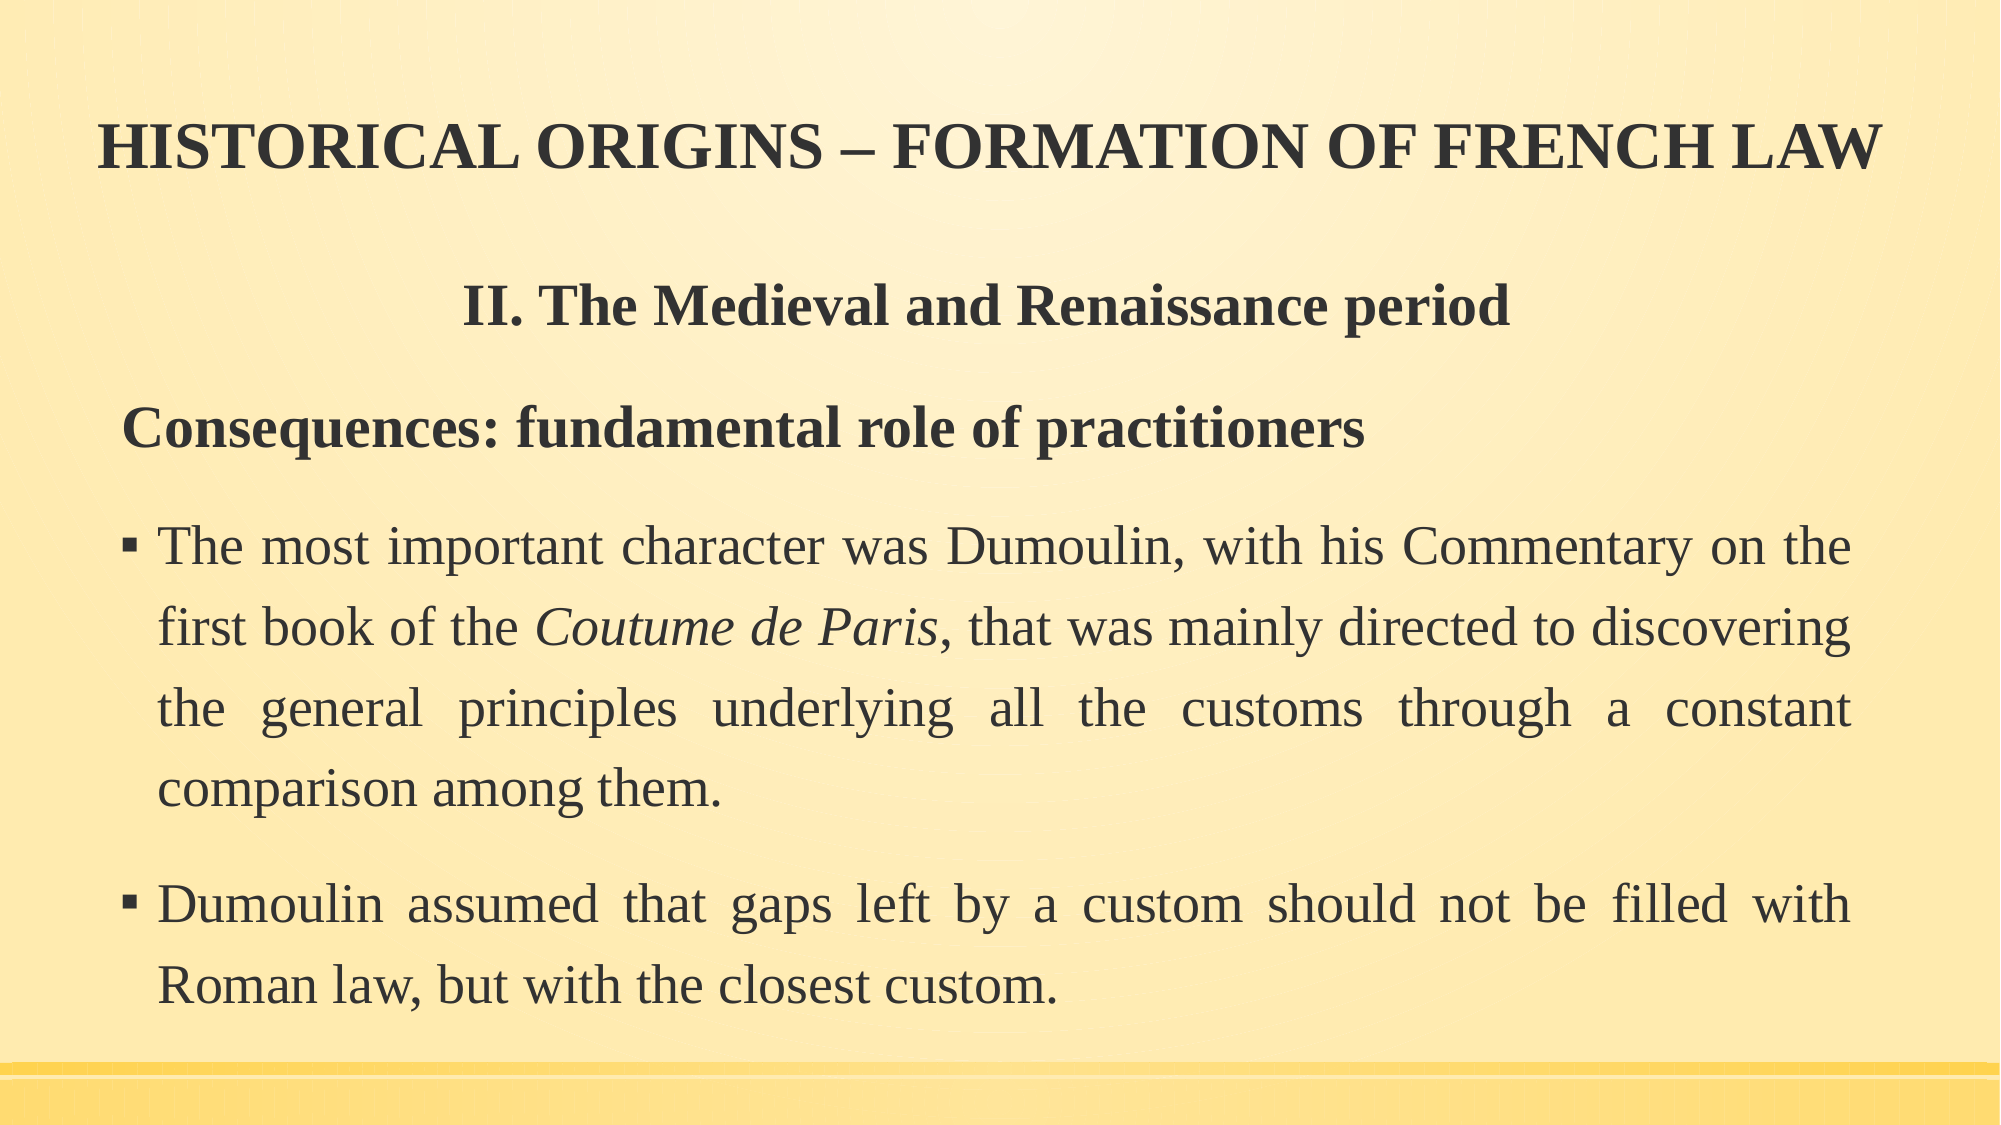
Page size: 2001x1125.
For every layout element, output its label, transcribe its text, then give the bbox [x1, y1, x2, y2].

list II. The Medieval and Renaissance period Consequences: fundamental role of practitioners The most important character was Dumoulin, with his Commentary on the first book of the Coutume de Paris, that was mainly directed to discovering the general principles underlying all the customs through a constant comparison among them. Dumoulin assumed that gaps left by a custom should not be filled with Roman law, but with the closest custom. [99, 243, 1868, 1027]
title HISTORICAL ORIGINS – FORMATION OF FRENCH LAW [71, 92, 1911, 191]
